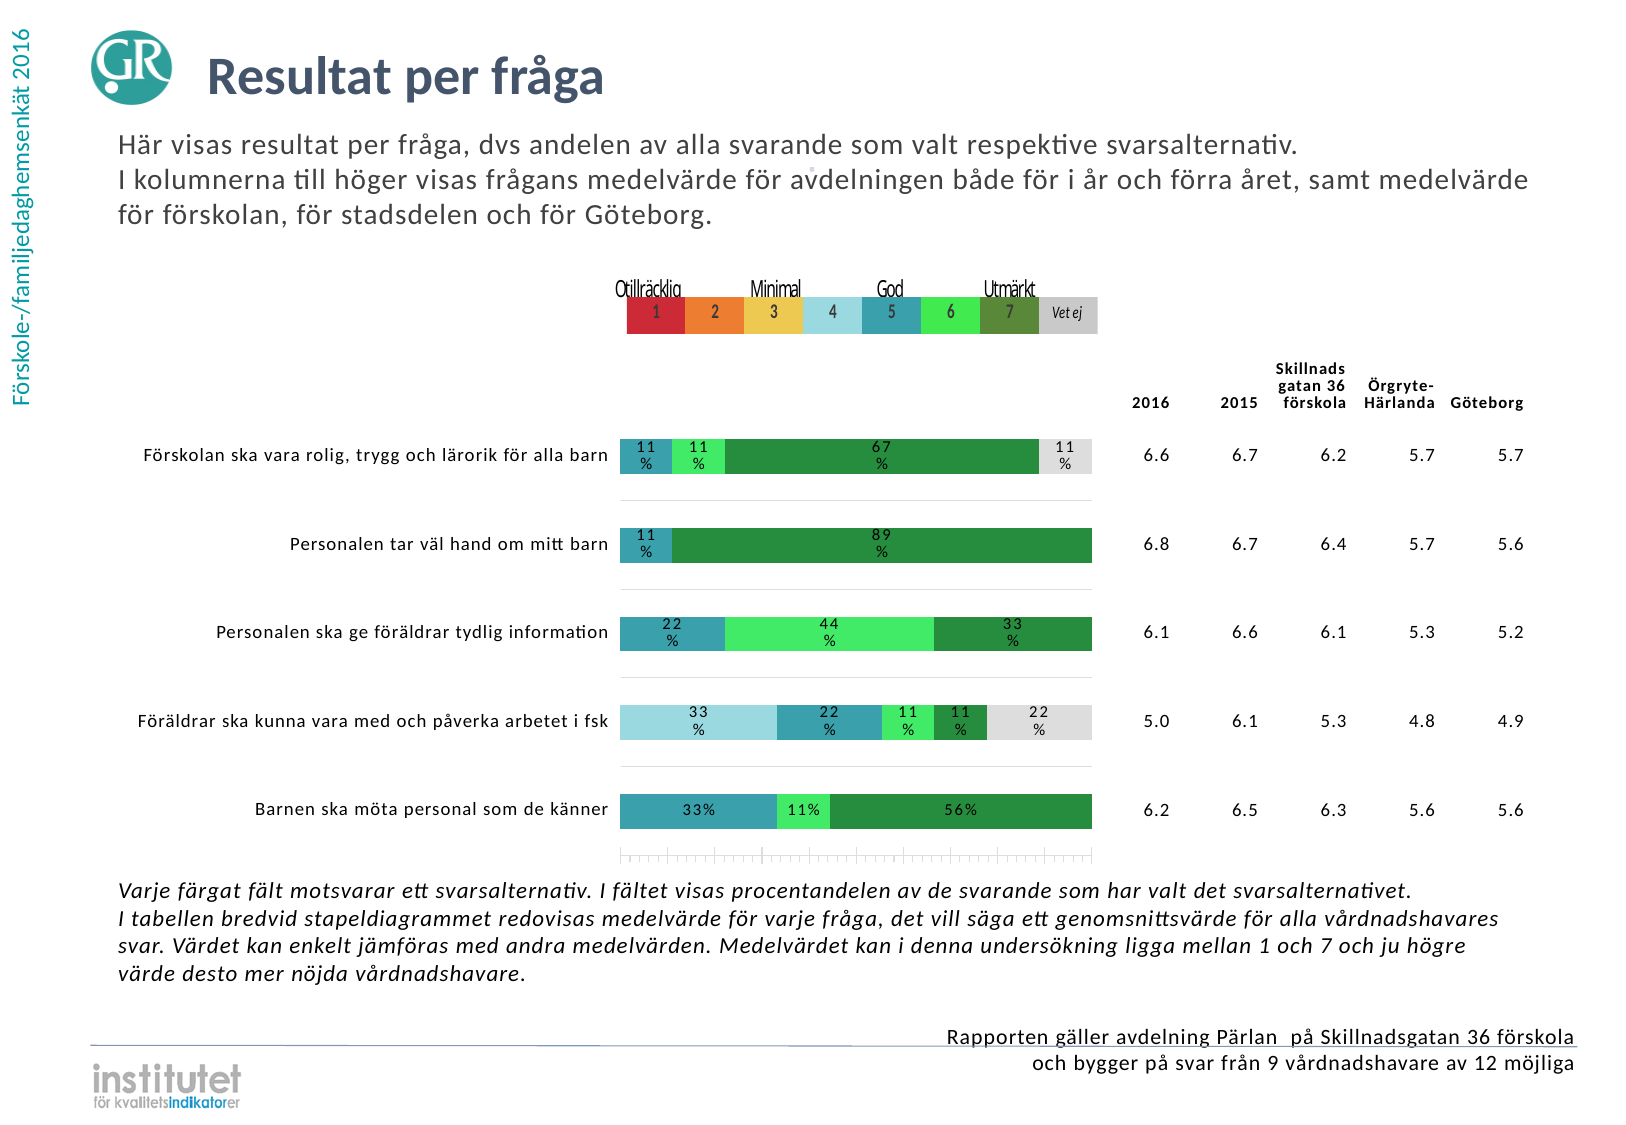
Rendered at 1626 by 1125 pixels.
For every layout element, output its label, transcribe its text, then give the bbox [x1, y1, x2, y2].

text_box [17, 1045, 1578, 1111]
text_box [207, 40, 1460, 126]
text_box Här visas resultat per fråga, dvs andelen av alla svarande som valt respektive svarsalternativ. I kolumnerna till höger visas frågans medelvärde för avdelningen både för i år och förra året, samt medelvärde för förskolan, för stadsdelen och för Göteborg. [118, 125, 1537, 262]
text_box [609, 269, 1099, 336]
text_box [118, 324, 1453, 1039]
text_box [118, 1047, 1506, 1052]
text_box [118, 153, 1506, 213]
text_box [118, 875, 1506, 1045]
